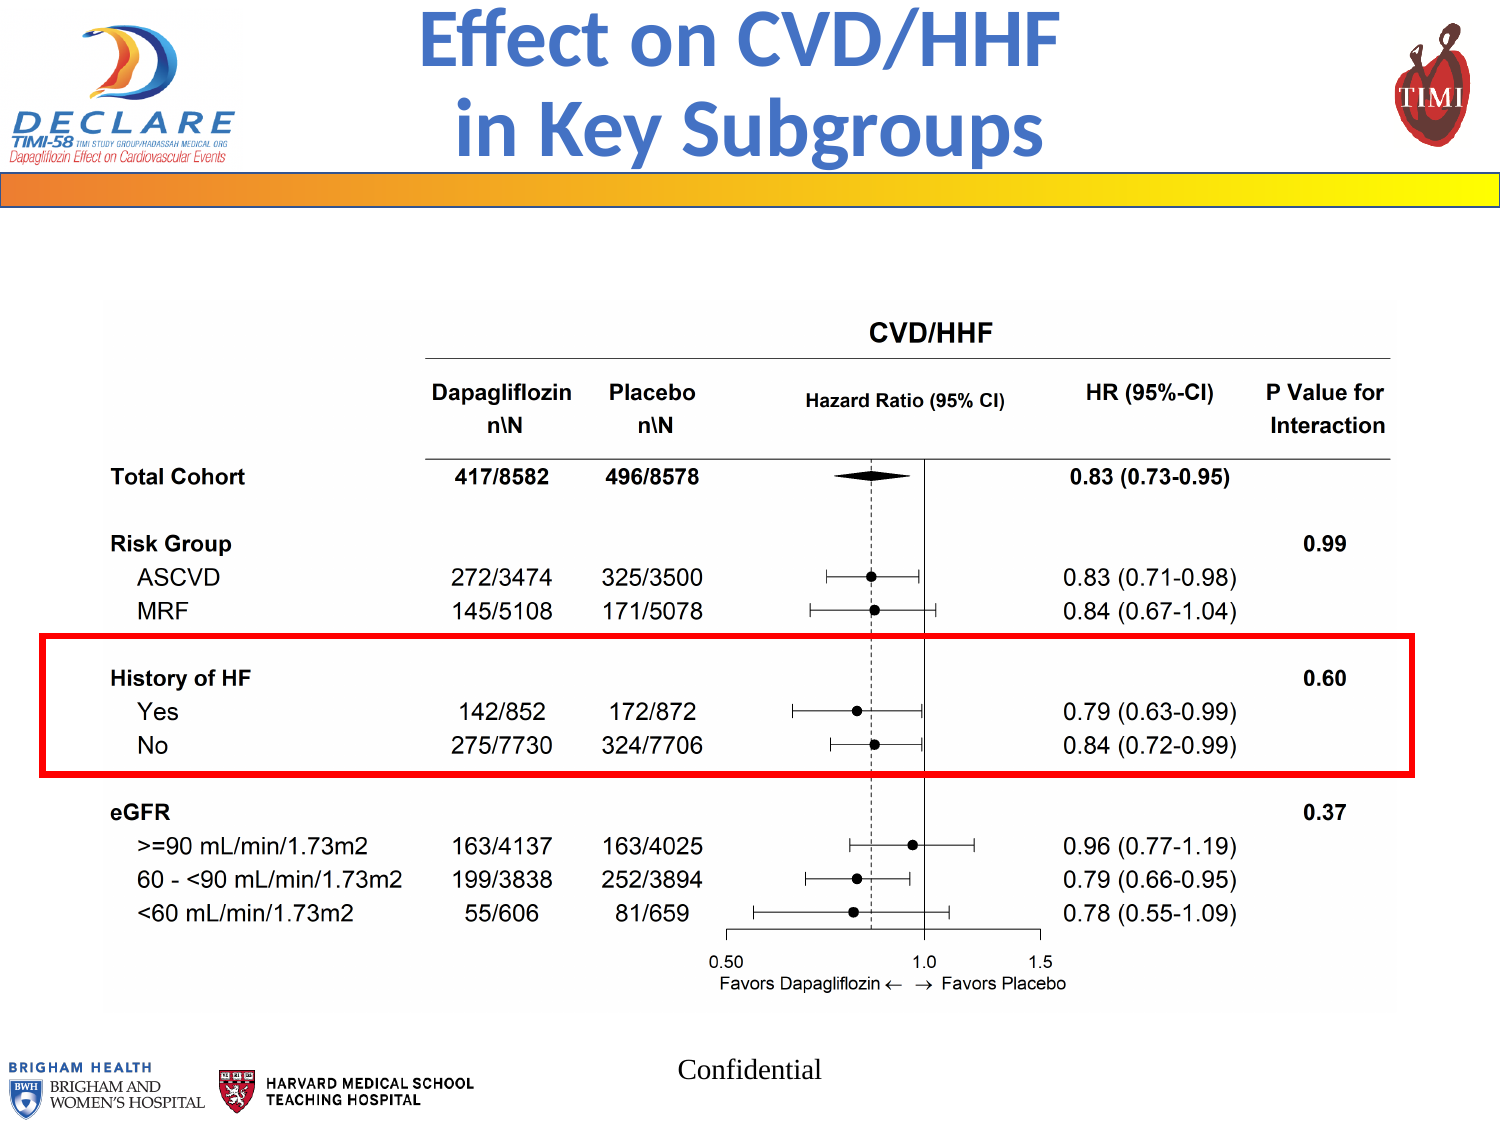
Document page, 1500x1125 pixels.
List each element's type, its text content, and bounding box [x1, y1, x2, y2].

text_box [1397, 635, 1413, 775]
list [103, 300, 1397, 1013]
text_box [41, 635, 103, 775]
picture [9, 1062, 205, 1120]
footer Confidential [496, 1042, 1004, 1103]
picture [218, 1069, 474, 1114]
title Effect on CVD/HHF in Key Subgroups [0, 0, 1500, 186]
